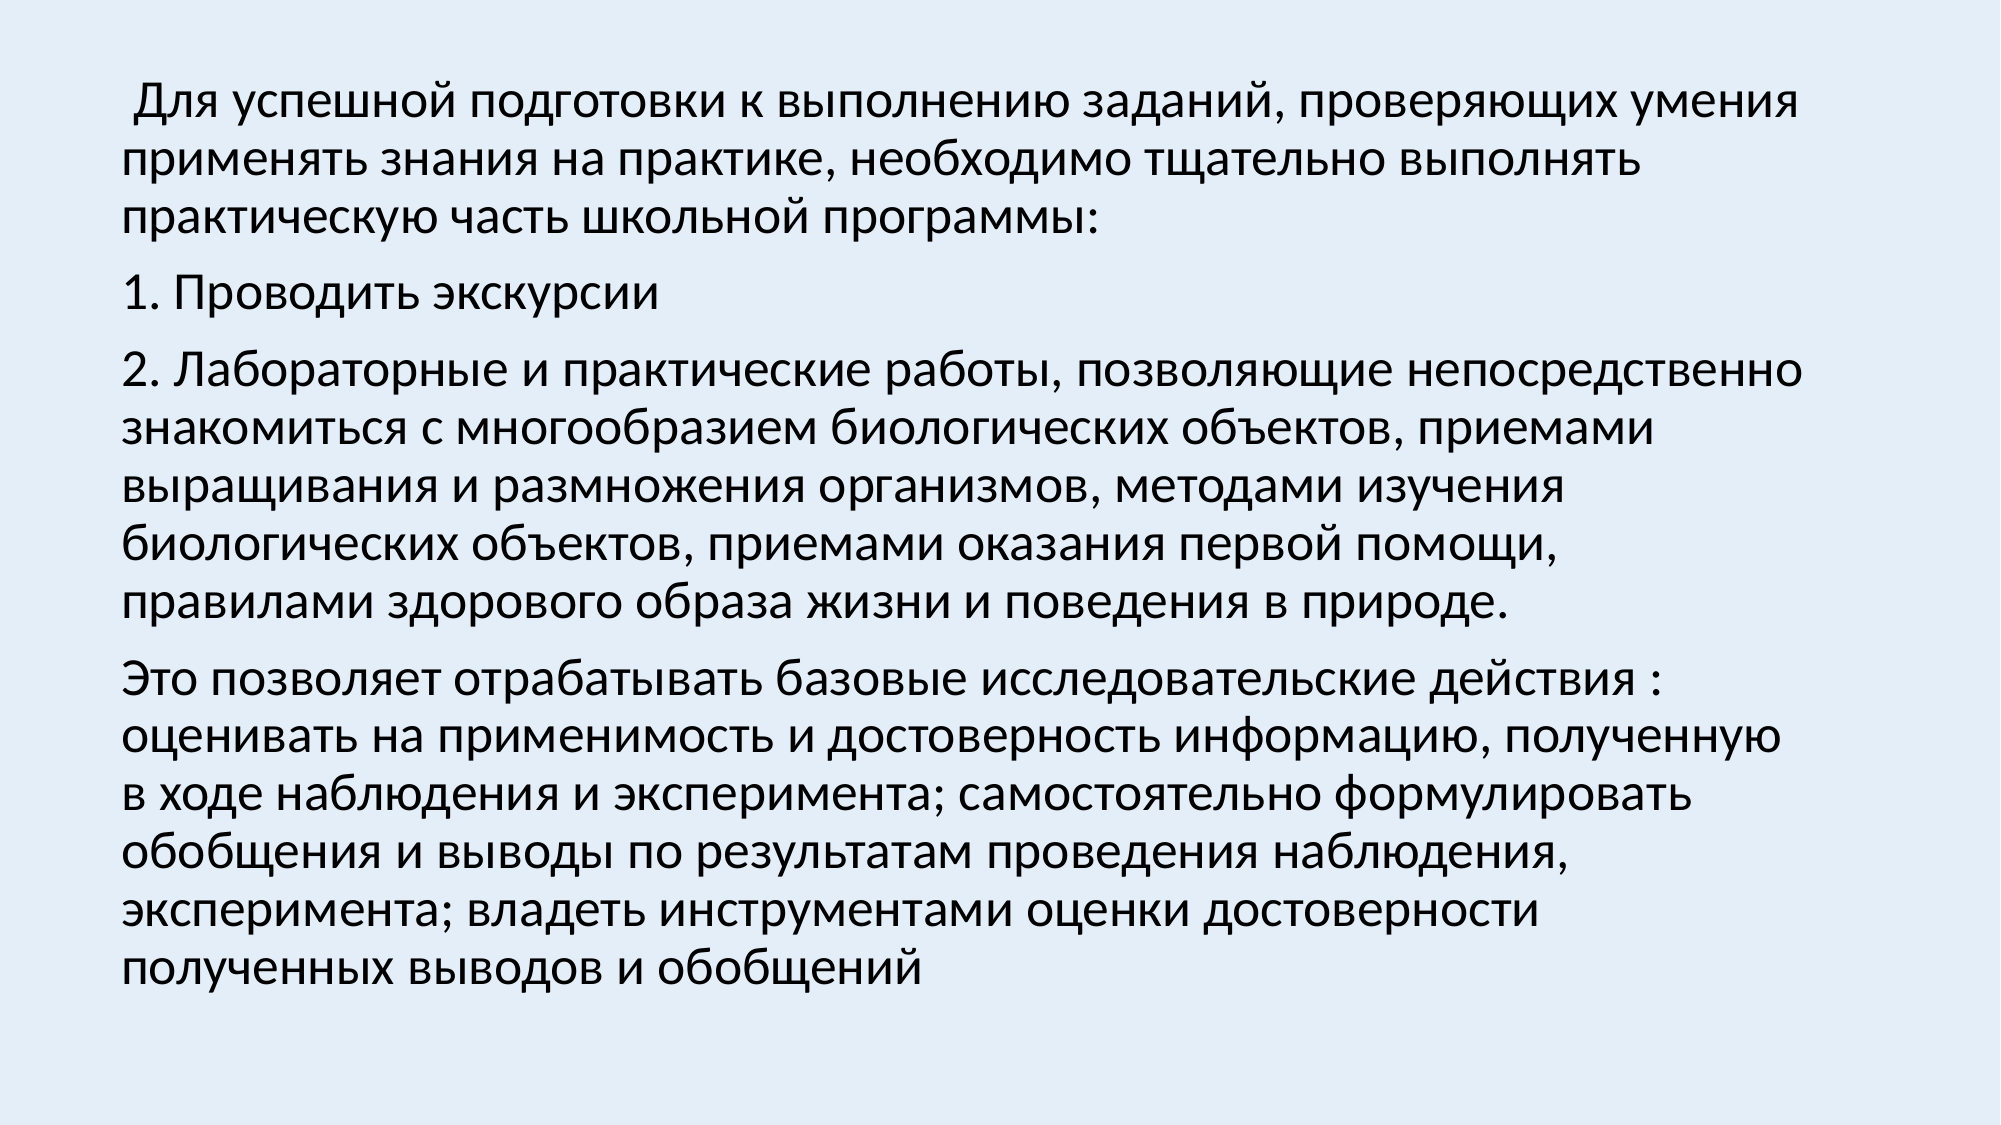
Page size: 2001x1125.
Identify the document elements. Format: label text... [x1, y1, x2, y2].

list Для успешной подготовки к выполнению заданий, проверяющих умения применять знания на практике, необходимо тщательно выполнять практическую часть школьной программы: 1. Проводить экскурсии 2. Лабораторные и практические работы, позволяющие непосредственно знакомиться с многообразием биологических объектов, приемами выращивания и размножения организмов, методами изучения биологических объектов, приемами оказания первой помощи, правилами здорового образа жизни и поведения в природе. Это позволяет отрабатывать базовые исследовательские действия : оценивать на применимость и достоверность информацию, полученную в ходе наблюдения и эксперимента; самостоятельно формулировать обобщения и выводы по результатам проведения наблюдения, эксперимента; владеть инструментами оценки достоверности полученных выводов и обобщений [106, 63, 1832, 1014]
